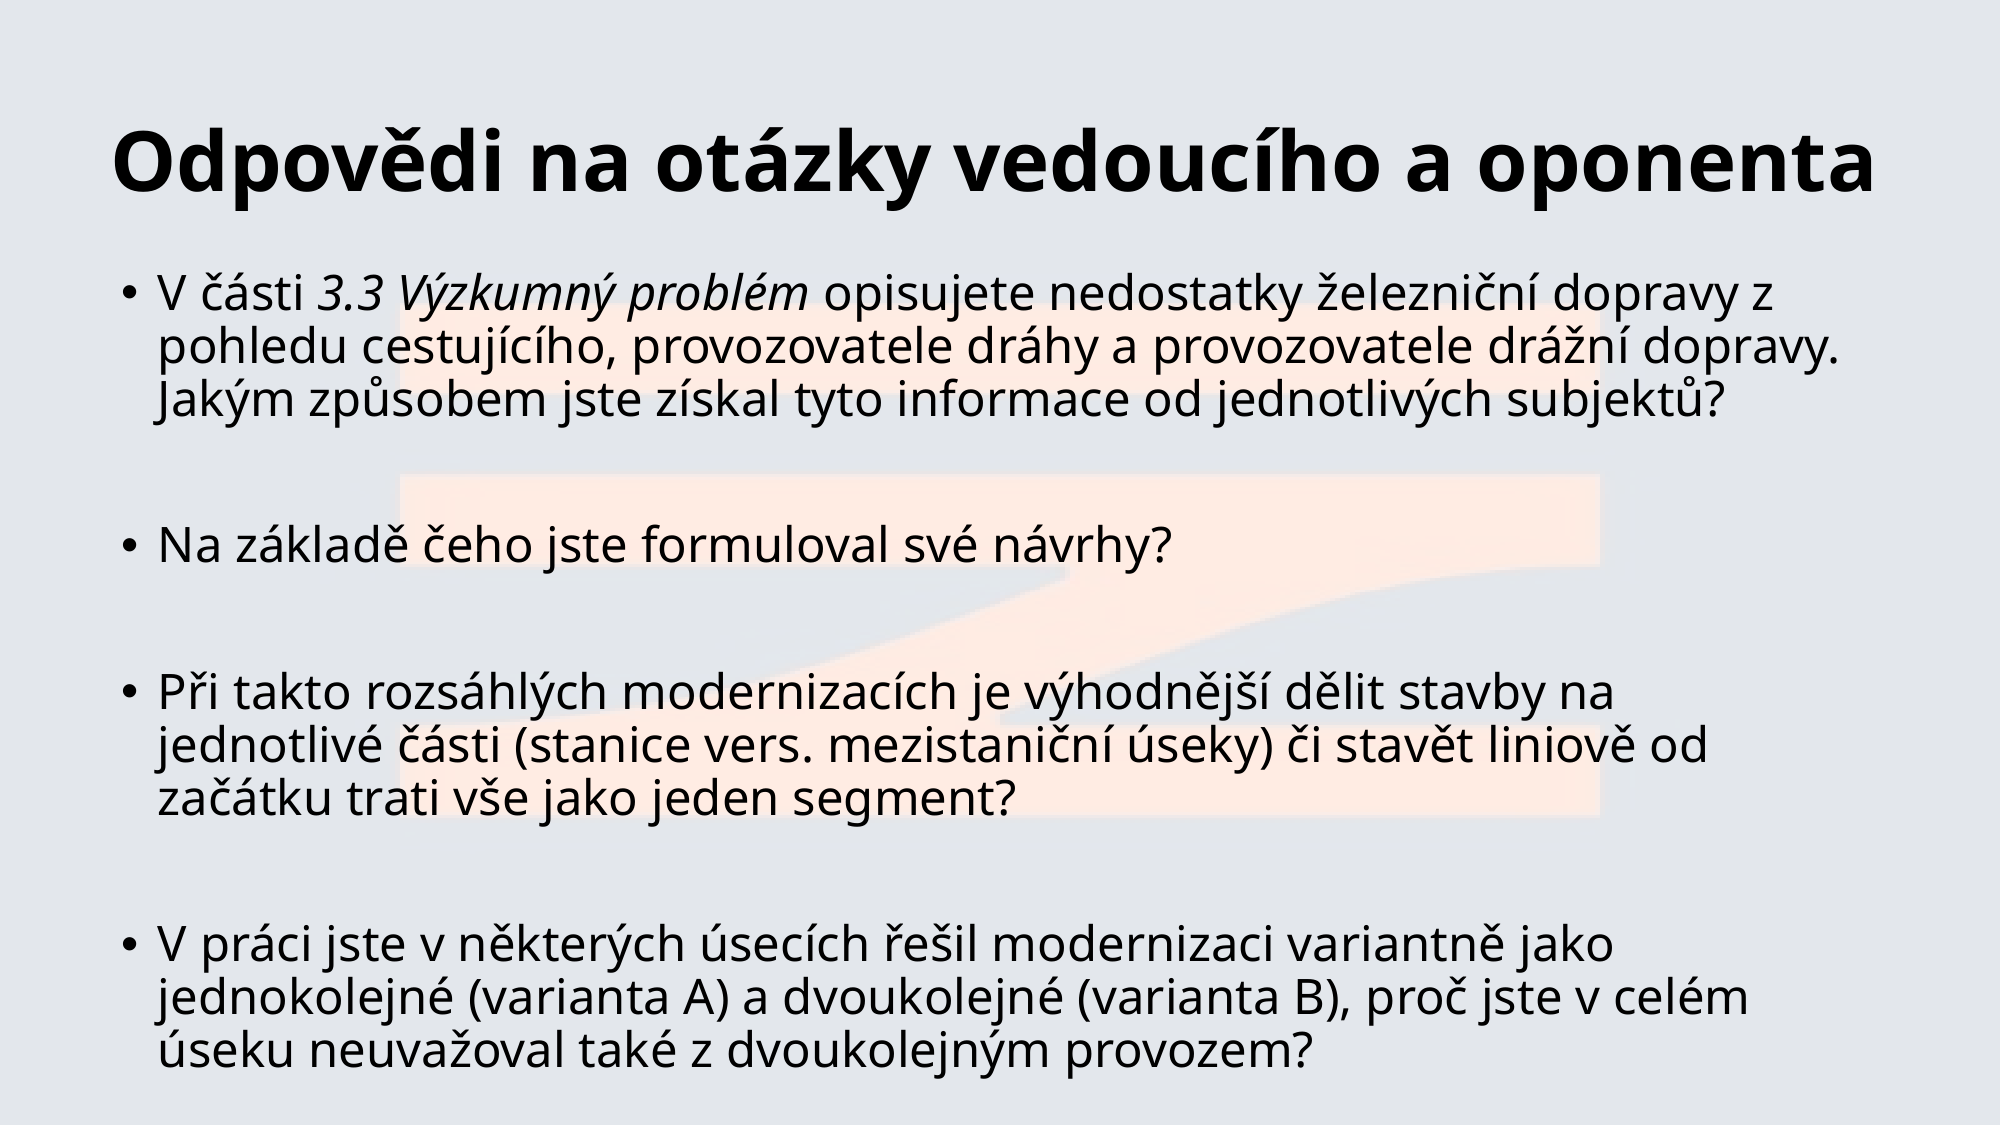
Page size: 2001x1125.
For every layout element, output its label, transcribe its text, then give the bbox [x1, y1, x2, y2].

list V části 3.3 Výzkumný problém opisujete nedostatky železniční dopravy z pohledu cestujícího, provozovatele dráhy a provozovatele drážní dopravy. Jakým způsobem jste získal tyto informace od jednotlivých subjektů? Na základě čeho jste formuloval své návrhy? Při takto rozsáhlých modernizacích je výhodnější dělit stavby na jednotlivé části (stanice vers. mezistaniční úseky) či stavět liniově od začátku trati vše jako jeden segment? V práci jste v některých úsecích řešil modernizaci variantně jako jednokolejné (varianta A) a dvoukolejné (varianta B), proč jste v celém úseku neuvažoval také z dvoukolejným provozem? [106, 260, 1862, 1125]
title Odpovědi na otázky vedoucího a oponenta [95, 55, 1905, 274]
